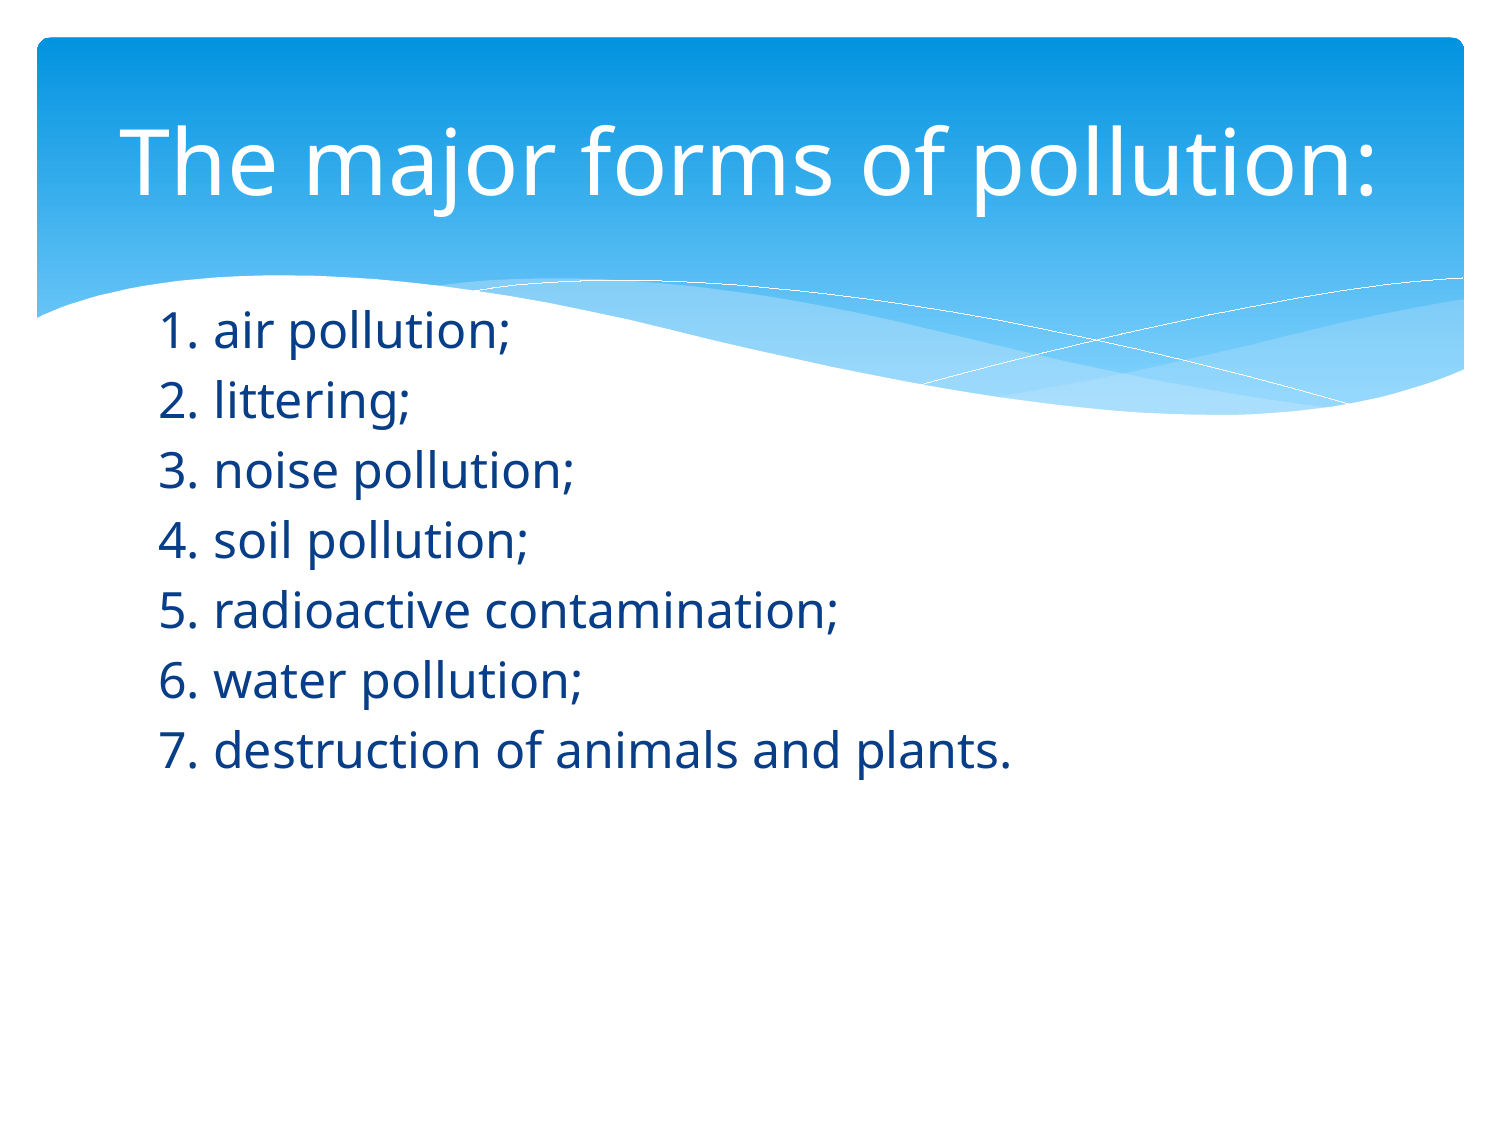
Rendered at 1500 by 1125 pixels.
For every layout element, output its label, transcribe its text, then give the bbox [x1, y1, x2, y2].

list 1. air pollution; 2. littering; 3. noise pollution; 4. soil pollution; 5. radioactive contamination; 6. water pollution; 7. destruction of animals and plants. [143, 290, 1359, 1035]
title The major forms of pollution: [75, 55, 1425, 261]
